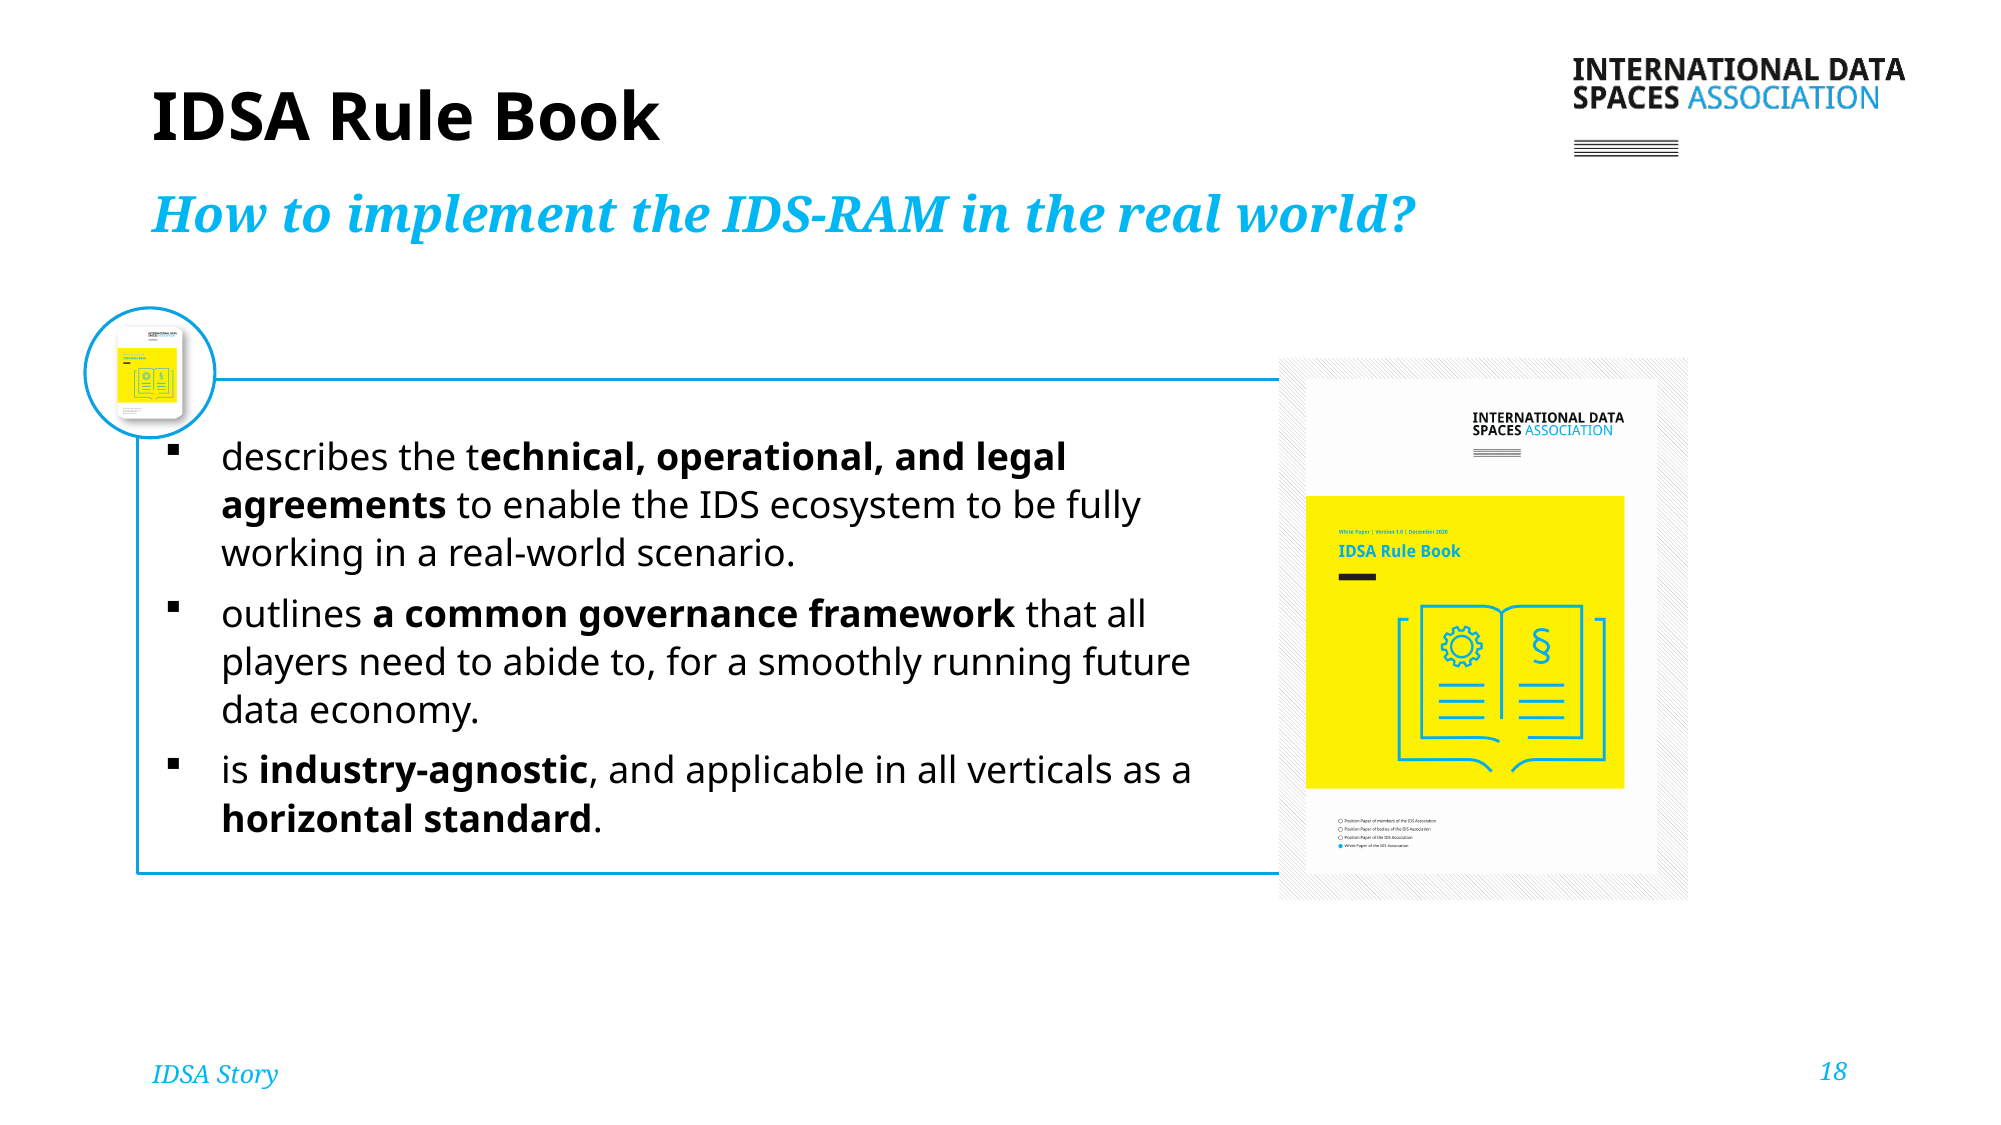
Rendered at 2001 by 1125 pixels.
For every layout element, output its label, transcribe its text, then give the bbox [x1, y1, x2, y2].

picture [117, 326, 183, 419]
text_box [195, 379, 1278, 874]
list How to implement the IDS-RAM in the real world? [137, 181, 1499, 259]
text_box [1278, 357, 1689, 901]
footer IDSA Story [137, 1043, 1315, 1104]
title IDSA Rule Book [137, 59, 1467, 178]
picture [1568, 54, 1909, 157]
picture [1306, 379, 1657, 874]
text_box describes the technical, operational, and legal agreements to enable the IDS ecosystem to be fully working in a real-world scenario. outlines a common governance framework that all players need to abide to, for a smoothly running future data economy. is industry-agnostic, and applicable in all verticals as a horizontal standard. [149, 422, 1224, 905]
slide_number 18 [1412, 1042, 1863, 1103]
text_box [137, 438, 149, 874]
text_box [83, 306, 216, 439]
